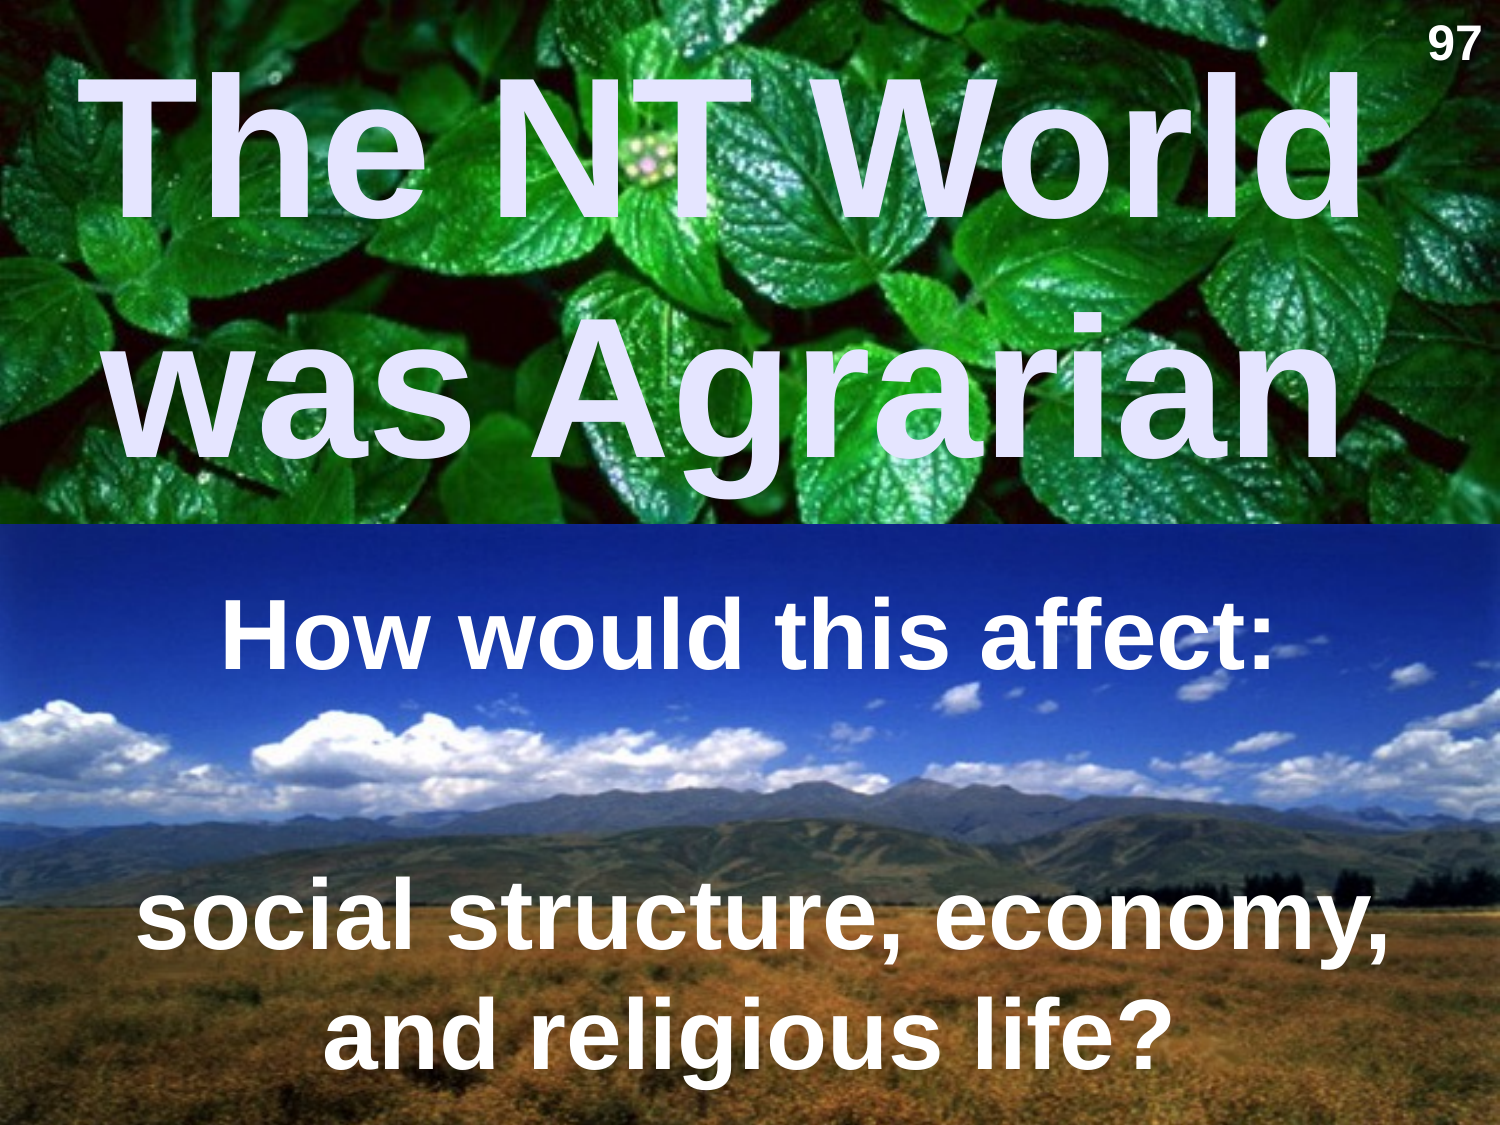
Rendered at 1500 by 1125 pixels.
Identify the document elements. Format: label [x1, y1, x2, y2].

list [0, 0, 1500, 524]
picture [0, 524, 1500, 1125]
